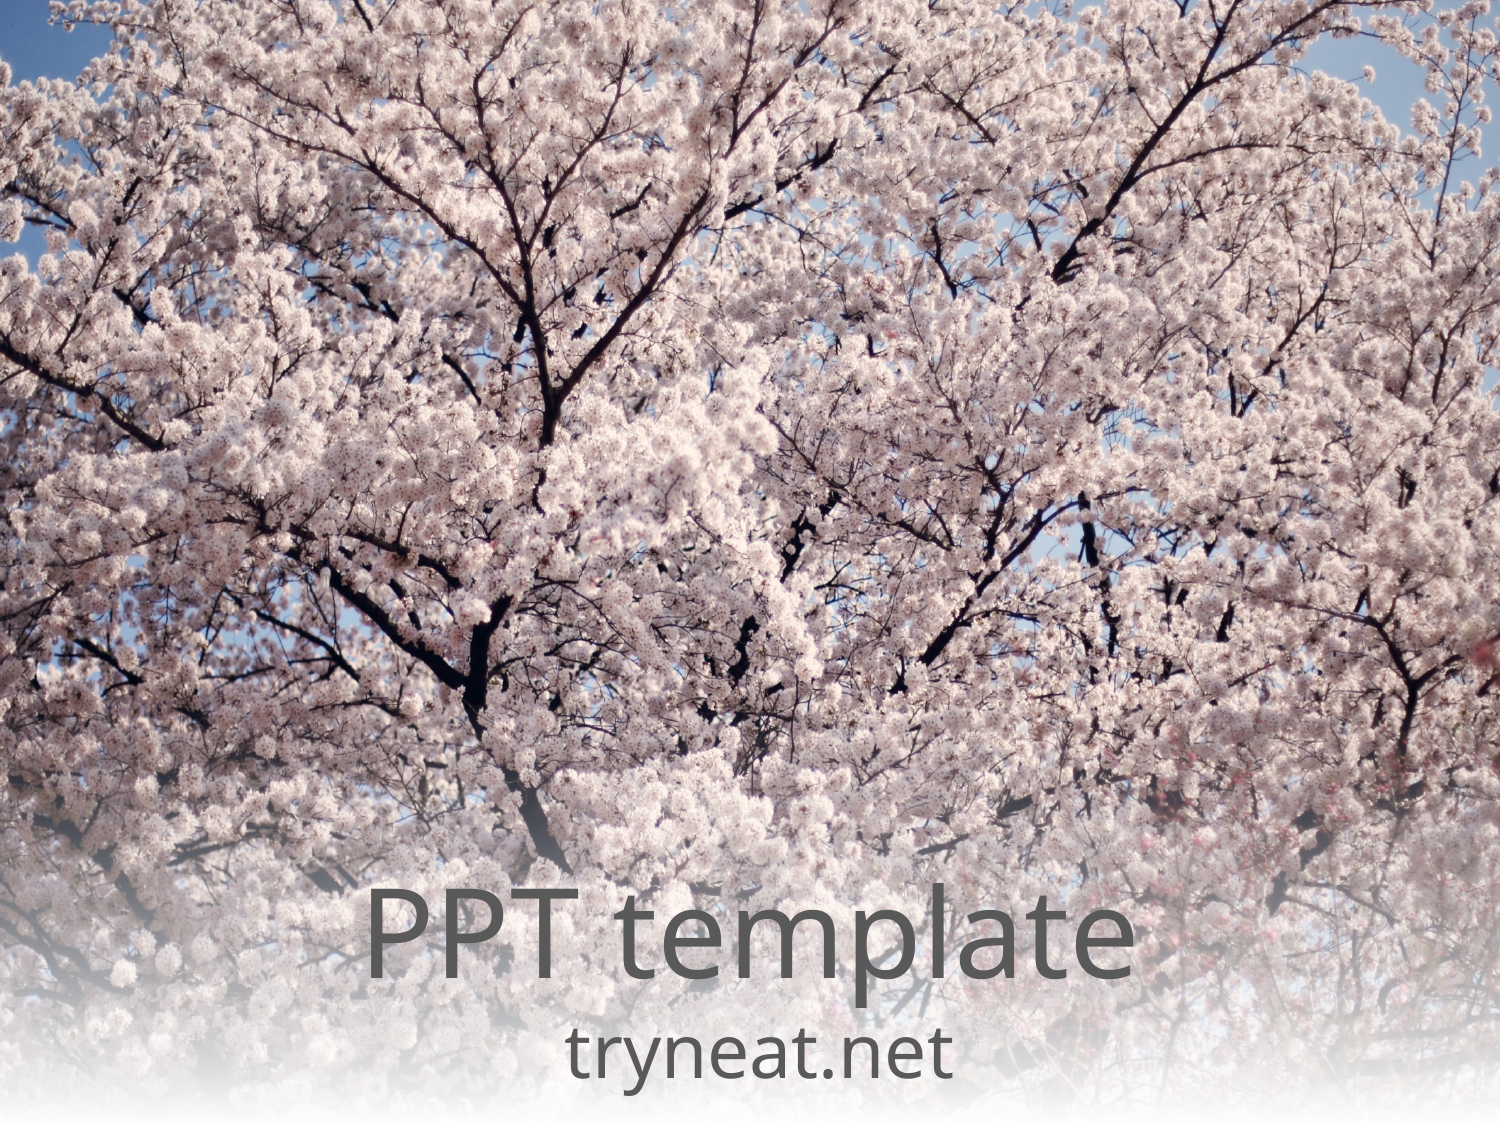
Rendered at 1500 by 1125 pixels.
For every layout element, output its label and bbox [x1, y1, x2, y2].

text_box [0, 0, 1500, 1125]
